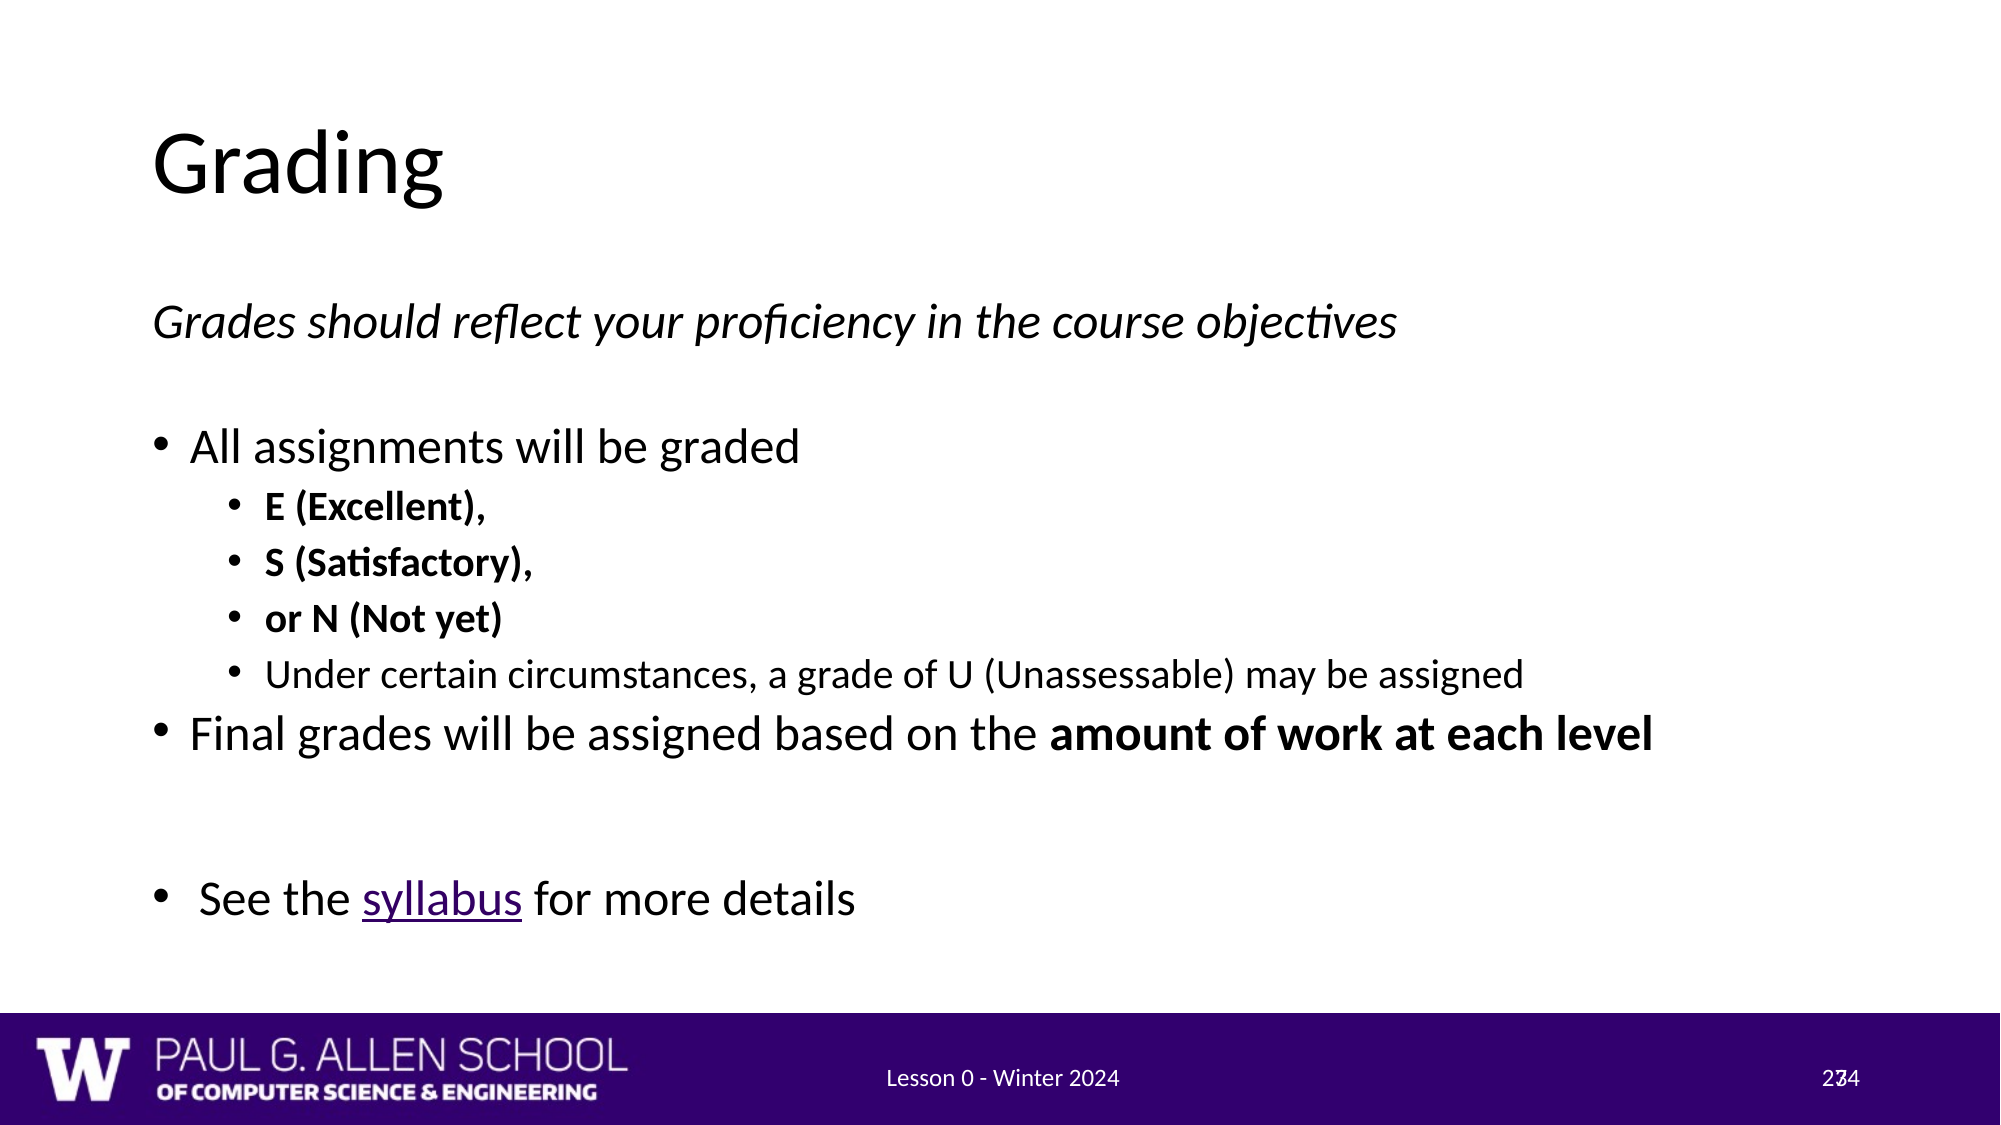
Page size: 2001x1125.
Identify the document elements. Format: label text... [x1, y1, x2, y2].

title Grading [150, 100, 1706, 286]
slide_number 34 [1815, 1060, 1913, 1125]
footer Lesson 0 - Winter 2024 [884, 1060, 1150, 1125]
text_box Grades should reflect your proficiency in the course objectives All assignments will be graded E (Excellent), S (Satisfactory), or N (Not yet) Under certain circumstances, a grade of U (Unassessable) may be assigned Final grades will be assigned based on the amount of work at each level See the syllabus for more details [150, 286, 1706, 926]
picture [0, 1013, 2000, 1125]
